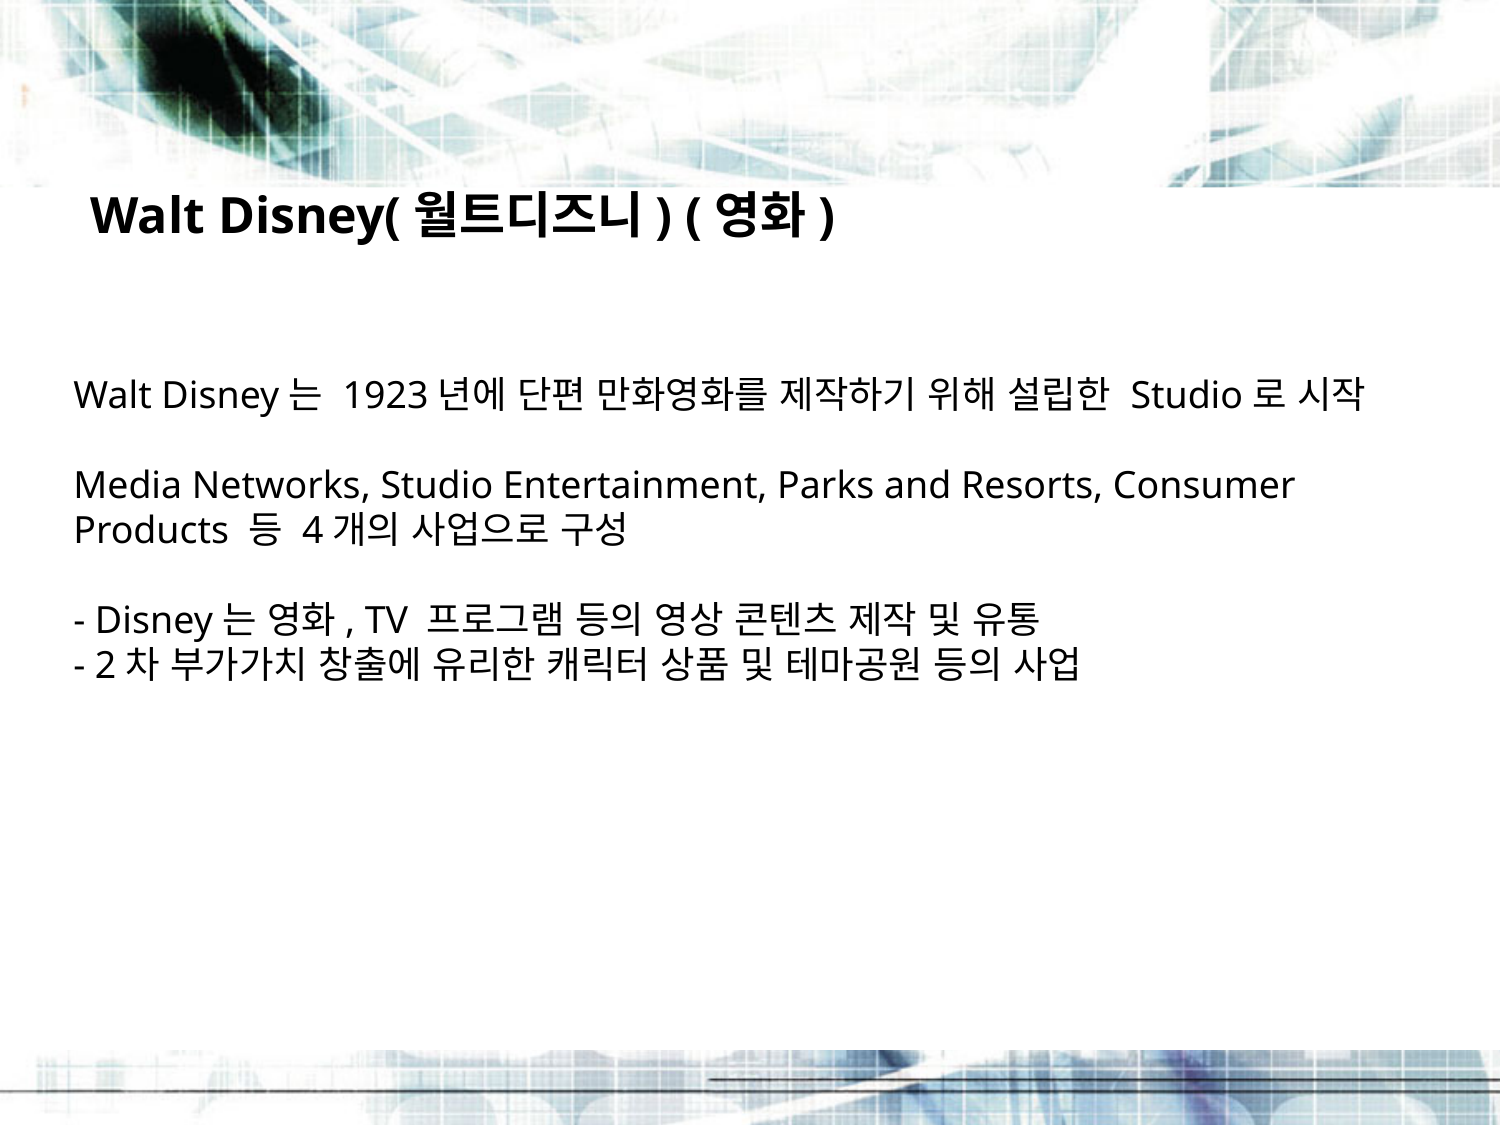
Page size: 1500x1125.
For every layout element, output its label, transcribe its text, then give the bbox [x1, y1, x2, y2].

text_box Walt Disney는 1923년에 단편 만화영화를 제작하기 위해 설립한 Studio로 시작 Media Networks, Studio Entertainment, Parks and Resorts, Consumer Products 등 4개의 사업으로 구성 - Disney는 영화, TV 프로그램 등의 영상 콘텐츠 제작 및 유통 - 2차 부가가치 창출에 유리한 캐릭터 상품 및 테마공원 등의 사업 [58, 363, 1442, 693]
text_box Walt Disney(월트디즈니) (영화) [75, 175, 851, 251]
picture [0, 1050, 1500, 1125]
picture [0, 0, 1500, 187]
